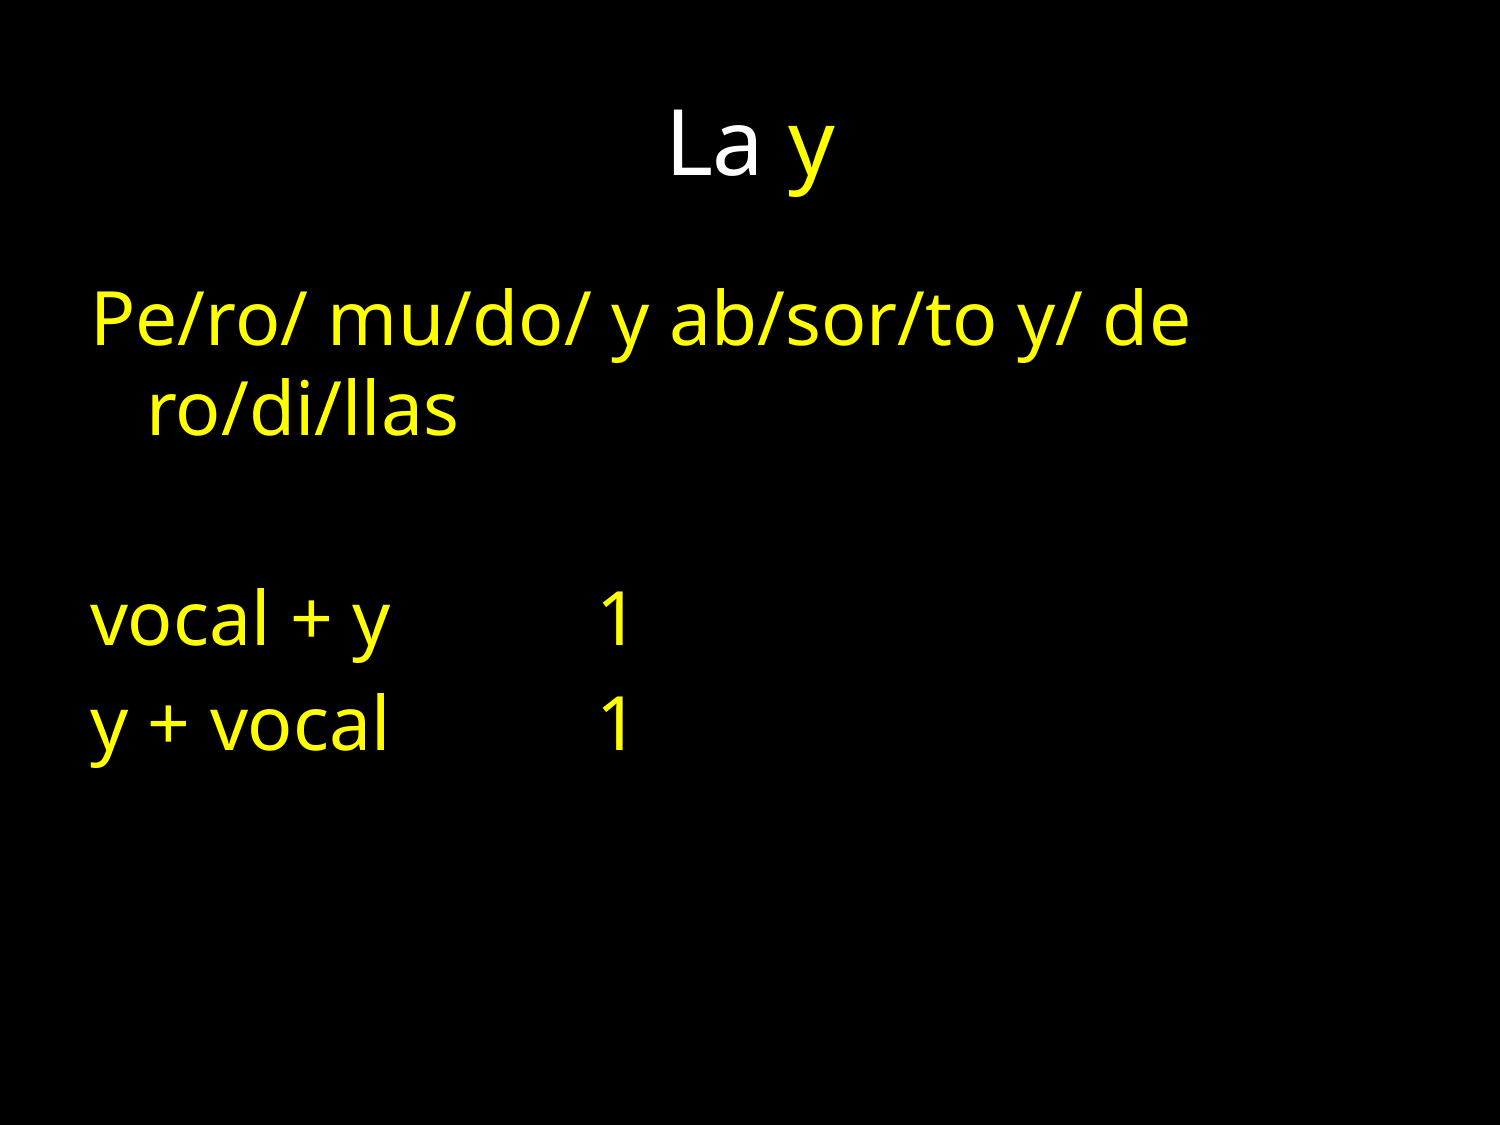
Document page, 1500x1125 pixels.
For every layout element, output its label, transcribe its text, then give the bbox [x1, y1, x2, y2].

list Pe/ro/ mu/do/ y ab/sor/to y/ de ro/di/llas vocal + y 1 y + vocal 1 vocal + y + vocal 2: do / yab [74, 262, 1426, 1006]
title La y [74, 44, 1426, 233]
